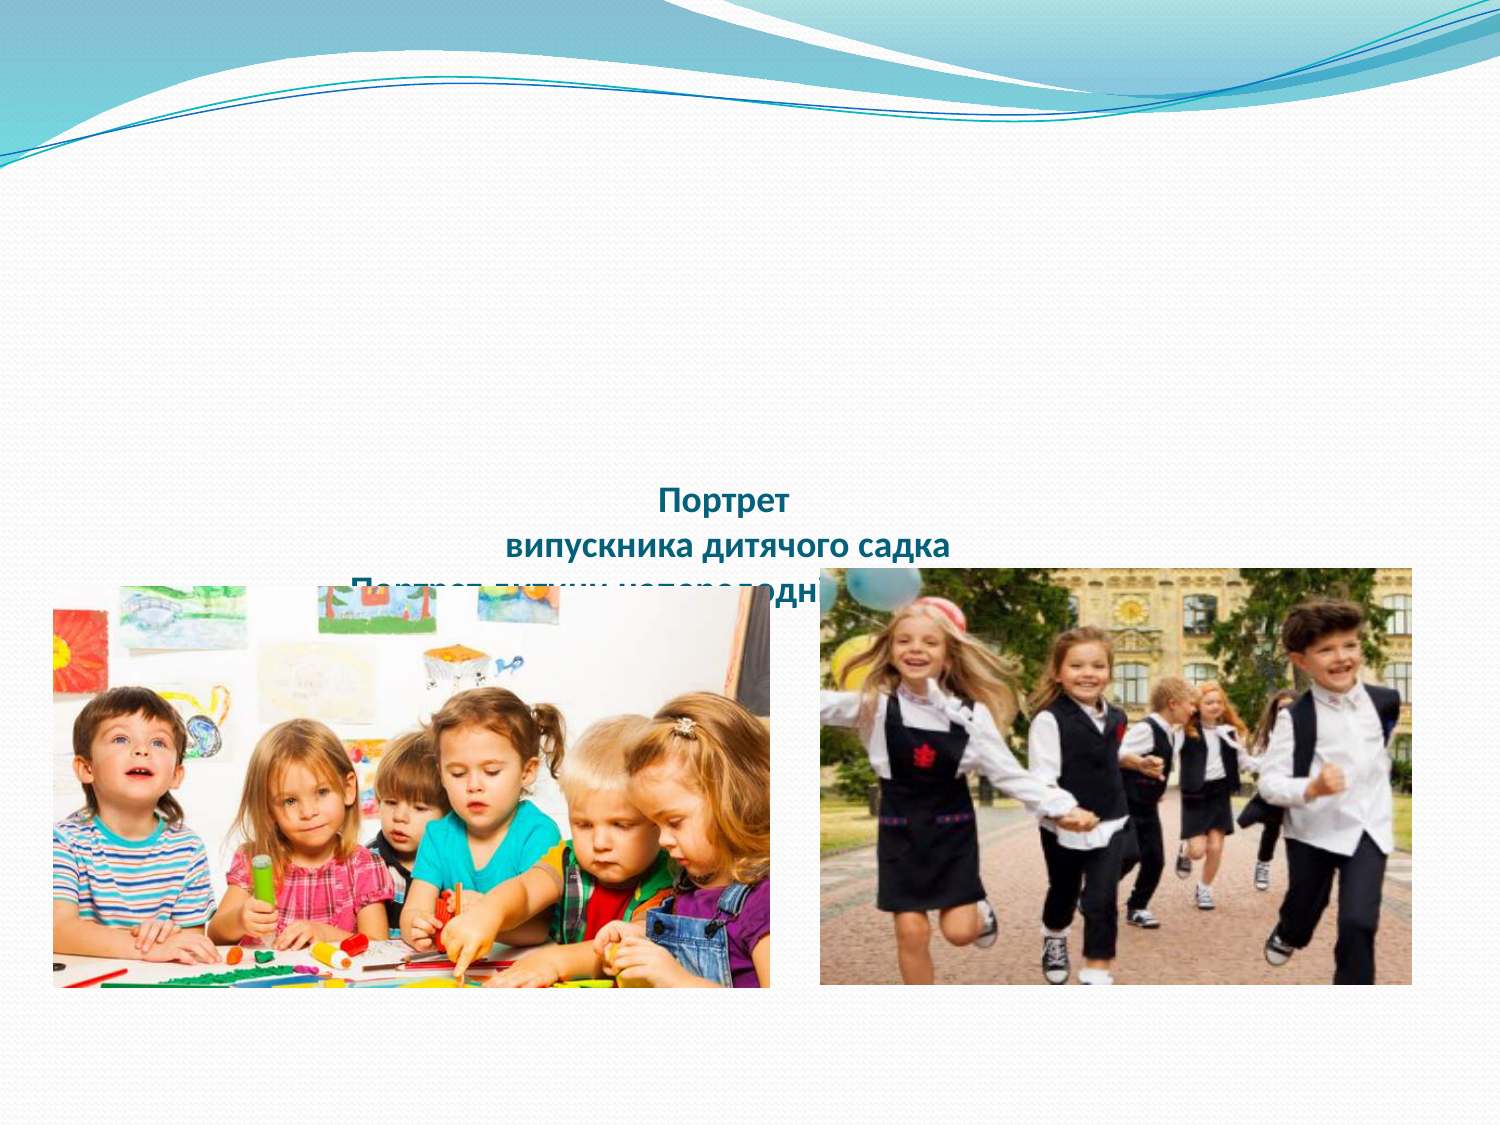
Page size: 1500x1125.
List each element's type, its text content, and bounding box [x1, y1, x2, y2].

title Портрет випускника дитячого садка Портрет дитини напередодні вступу до школи [53, 468, 1404, 656]
picture [52, 585, 770, 988]
picture [820, 568, 1412, 985]
